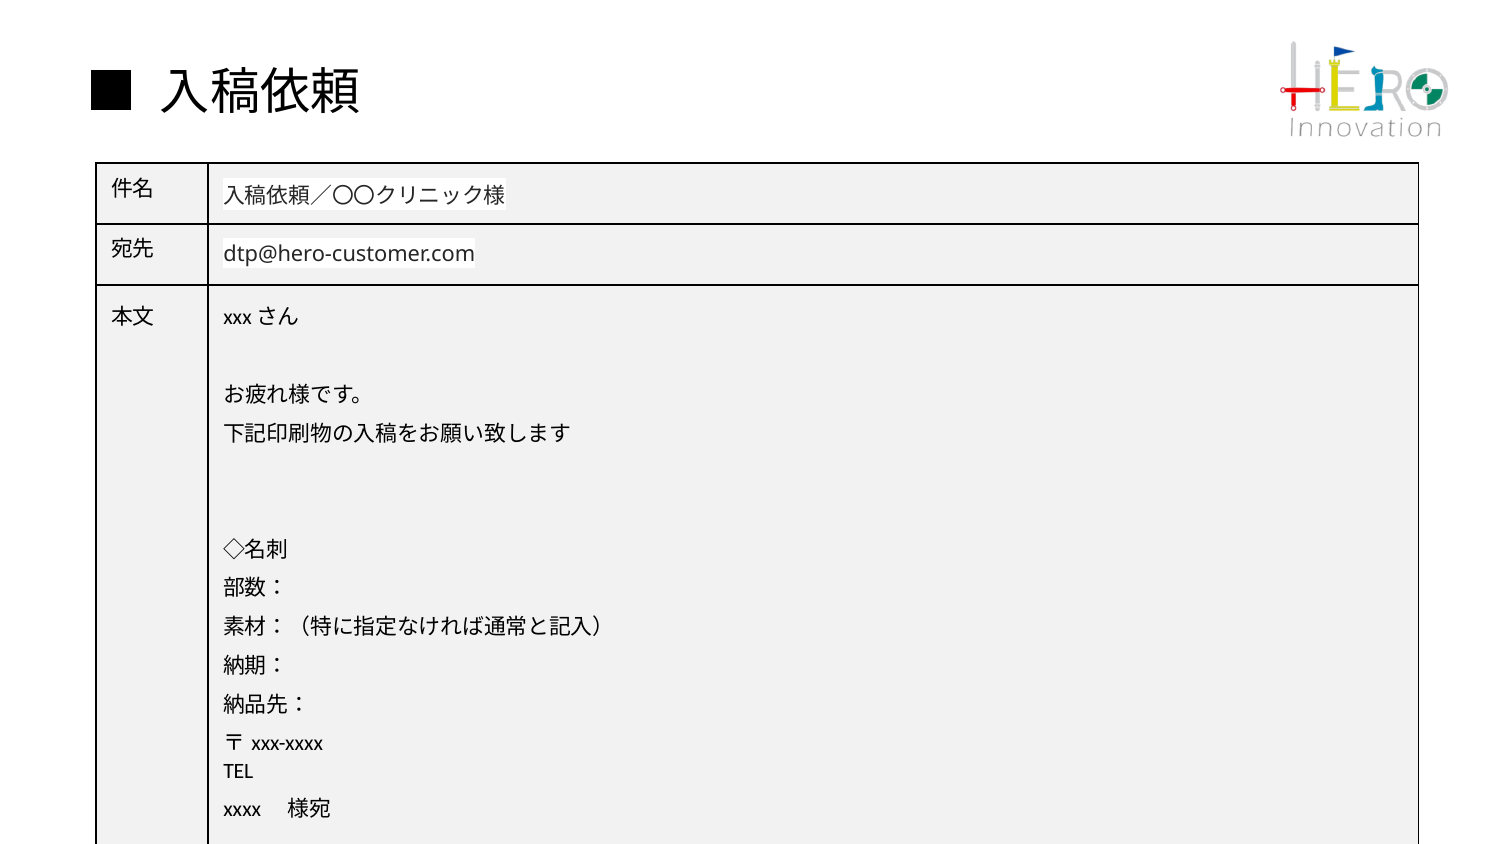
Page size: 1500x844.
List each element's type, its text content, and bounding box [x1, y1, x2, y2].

table_cell dtp@hero-customer.com [209, 225, 1418, 284]
table_cell xxxさん お疲れ様です。 下記印刷物の入稿をお願い致します ◇名刺 部数： 素材：（特に指定なければ通常と記入） 納期： 納品先： 〒xxx-xxxx TEL xxxx 様宛 ————— [209, 286, 1418, 844]
table_header 件名 [97, 164, 207, 223]
picture [1270, 36, 1457, 146]
table_cell 宛先 [97, 225, 207, 284]
text_box ■ 入稿依頼 [71, 44, 1126, 131]
table_header 入稿依頼／〇〇クリニック様 [209, 164, 1418, 223]
table_cell 本文 [97, 286, 207, 844]
